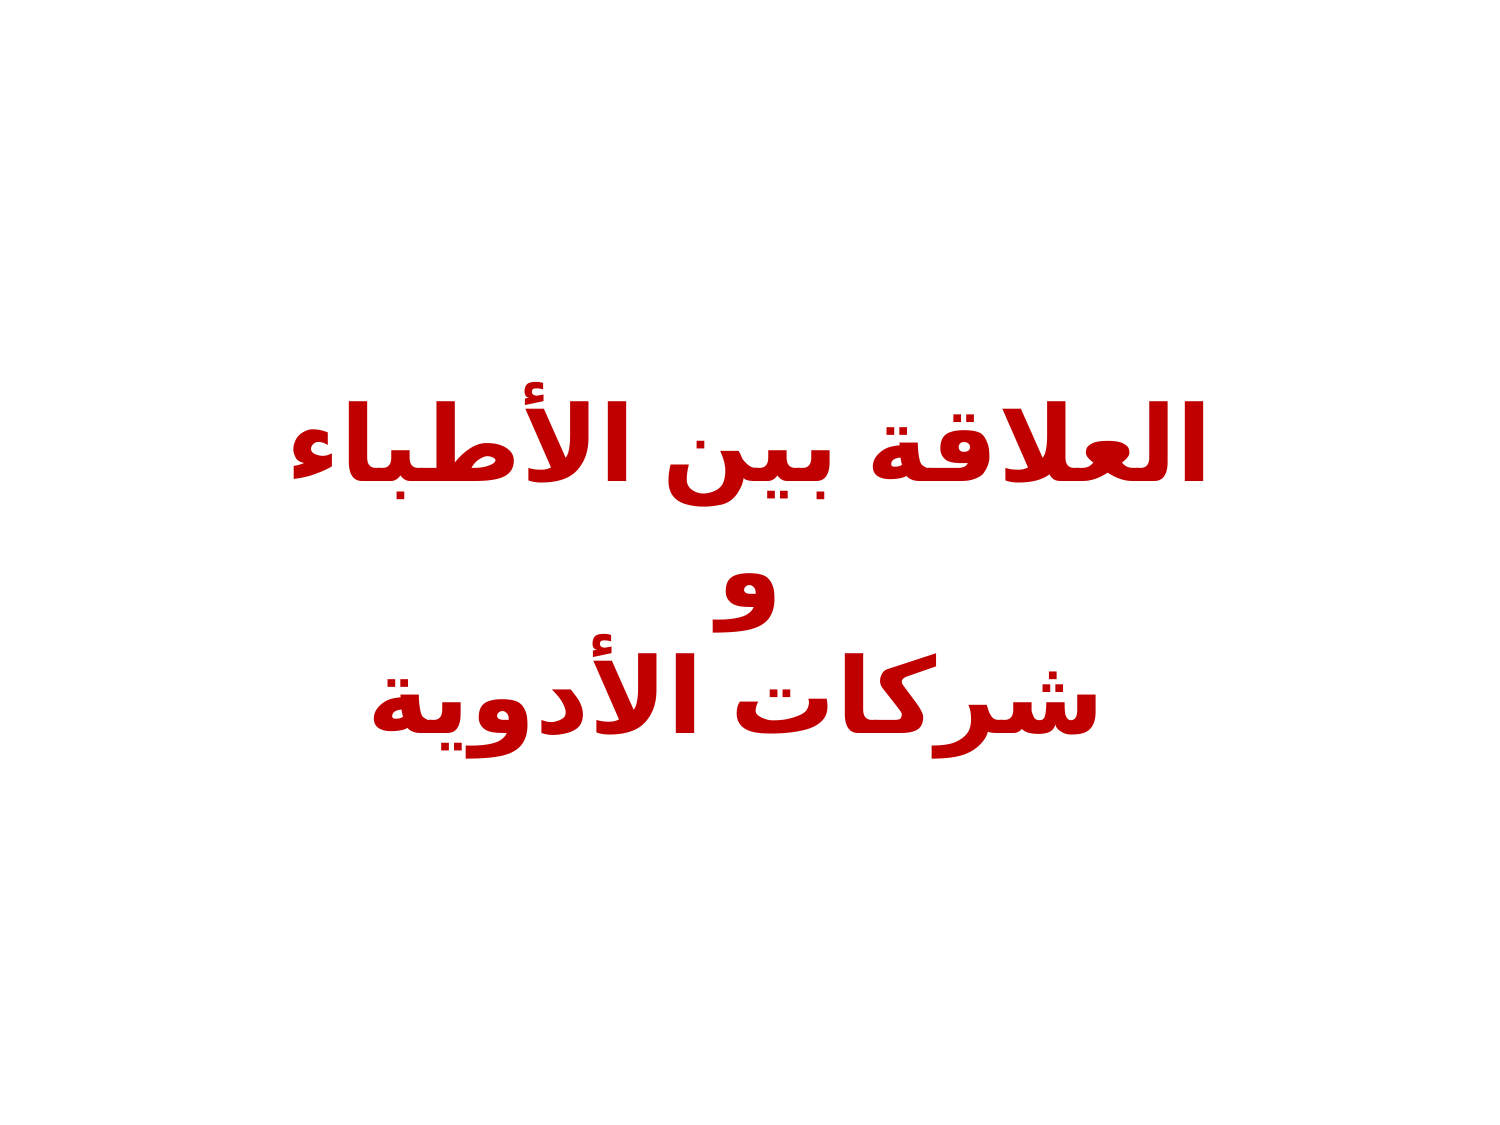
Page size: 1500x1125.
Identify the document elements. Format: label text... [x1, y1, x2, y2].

title العلاقة بين الأطباء و شركات الأدوية [112, 224, 1388, 950]
